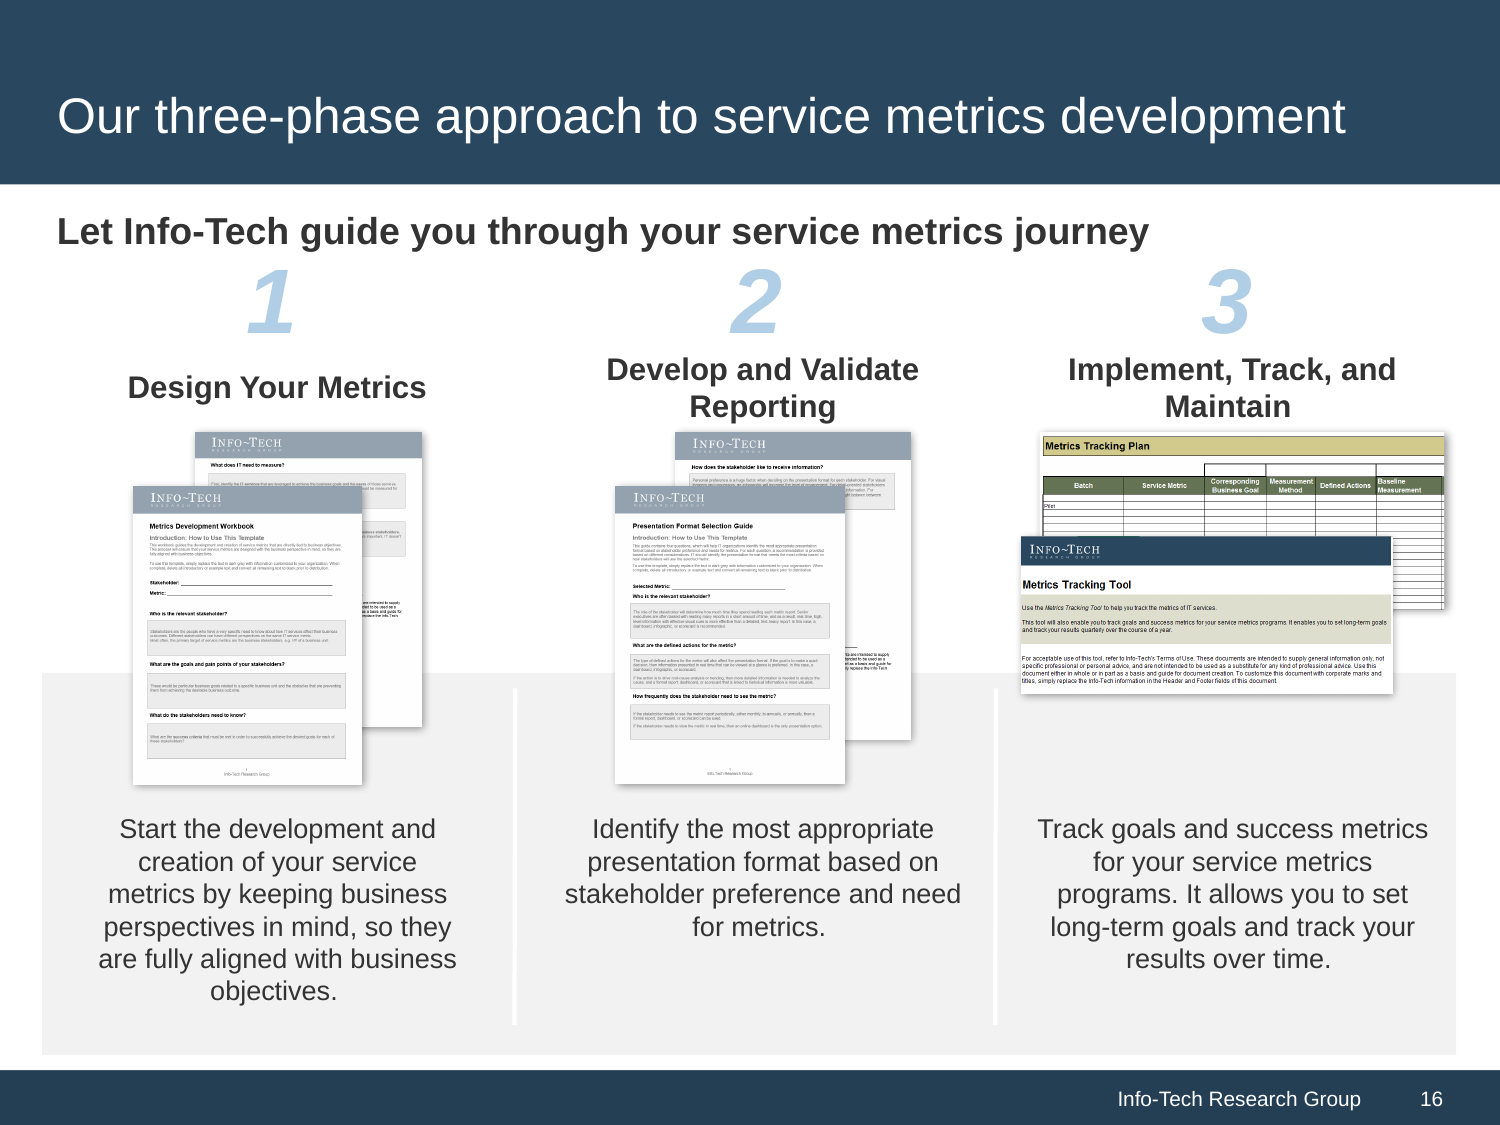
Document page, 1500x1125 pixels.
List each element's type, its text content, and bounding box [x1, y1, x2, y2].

text_box [40, 671, 1458, 1057]
text_box Implement, Track, and Maintain [1023, 341, 1442, 430]
text_box 2 [717, 234, 809, 360]
text_box Identify the most appropriate presentation format based on stakeholder preference and need for metrics. [531, 804, 989, 949]
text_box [1020, 431, 1445, 695]
text_box 1 [231, 234, 324, 360]
title Our three-phase approach to service metrics development [41, 41, 1457, 187]
text_box Start the development and creation of your service metrics by keeping business perspectives in mind, so they are fully aligned with business objectives. [80, 804, 475, 1014]
text_box Develop and Validate Reporting [553, 341, 973, 431]
text_box Design Your Metrics [57, 360, 498, 413]
text_box Track goals and success metrics for your service metrics programs. It allows you to set long-term goals and track your results over time. [1016, 804, 1449, 982]
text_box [132, 432, 423, 786]
text_box Let Info-Tech guide you through your service metrics journey [42, 199, 1457, 260]
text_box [615, 432, 911, 785]
text_box 3 [1186, 234, 1279, 360]
